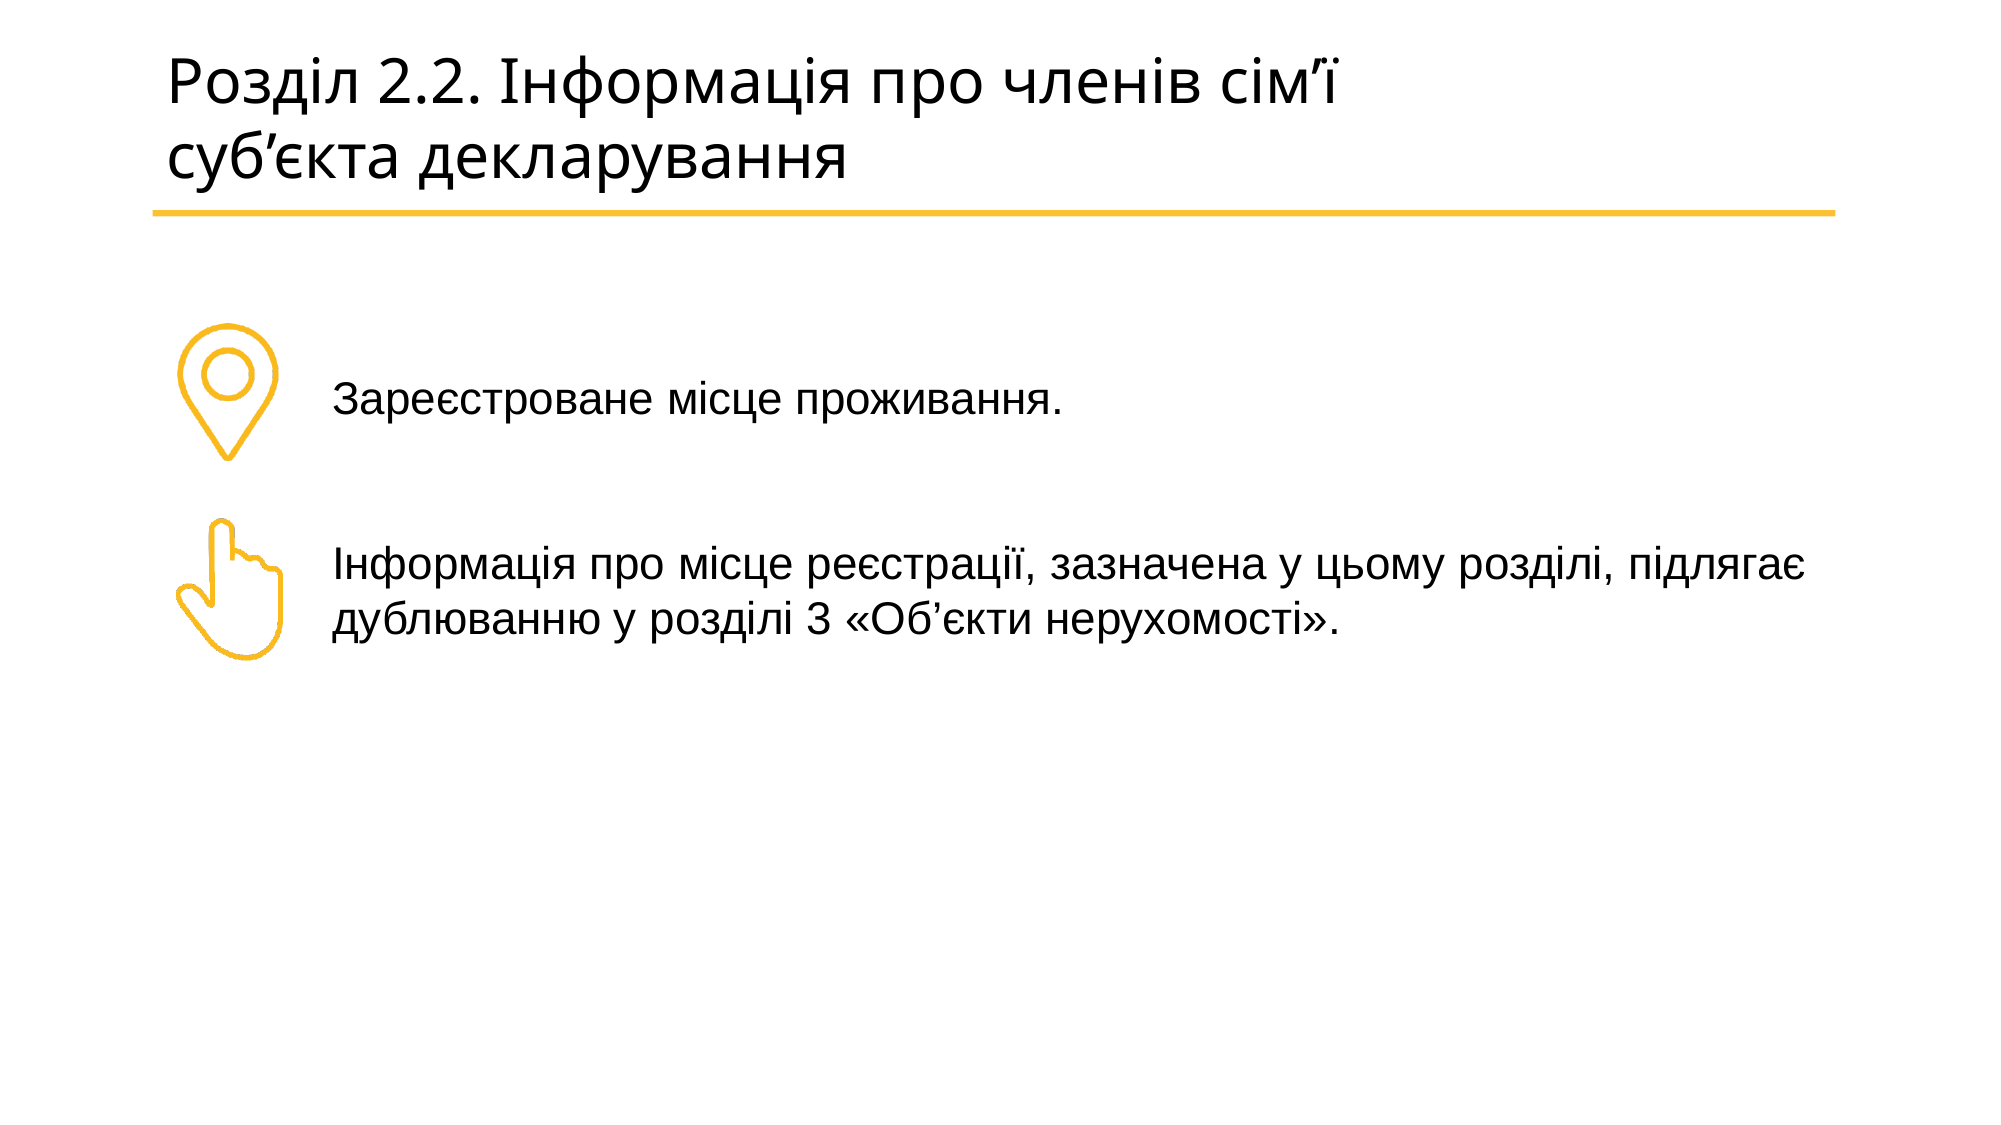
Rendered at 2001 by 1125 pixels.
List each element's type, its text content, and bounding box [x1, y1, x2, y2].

text_box Зареєстроване місце проживання. Інформація про місце реєстрації, зазначена у цьому розділі, підлягає дублюванню у розділі 3 «Об’єкти нерухомості». [317, 361, 1893, 652]
text_box Розділ 2.2. Інформація про членів сім’ї суб’єкта декларування [151, 33, 2000, 199]
picture [159, 323, 296, 461]
picture [157, 512, 310, 666]
